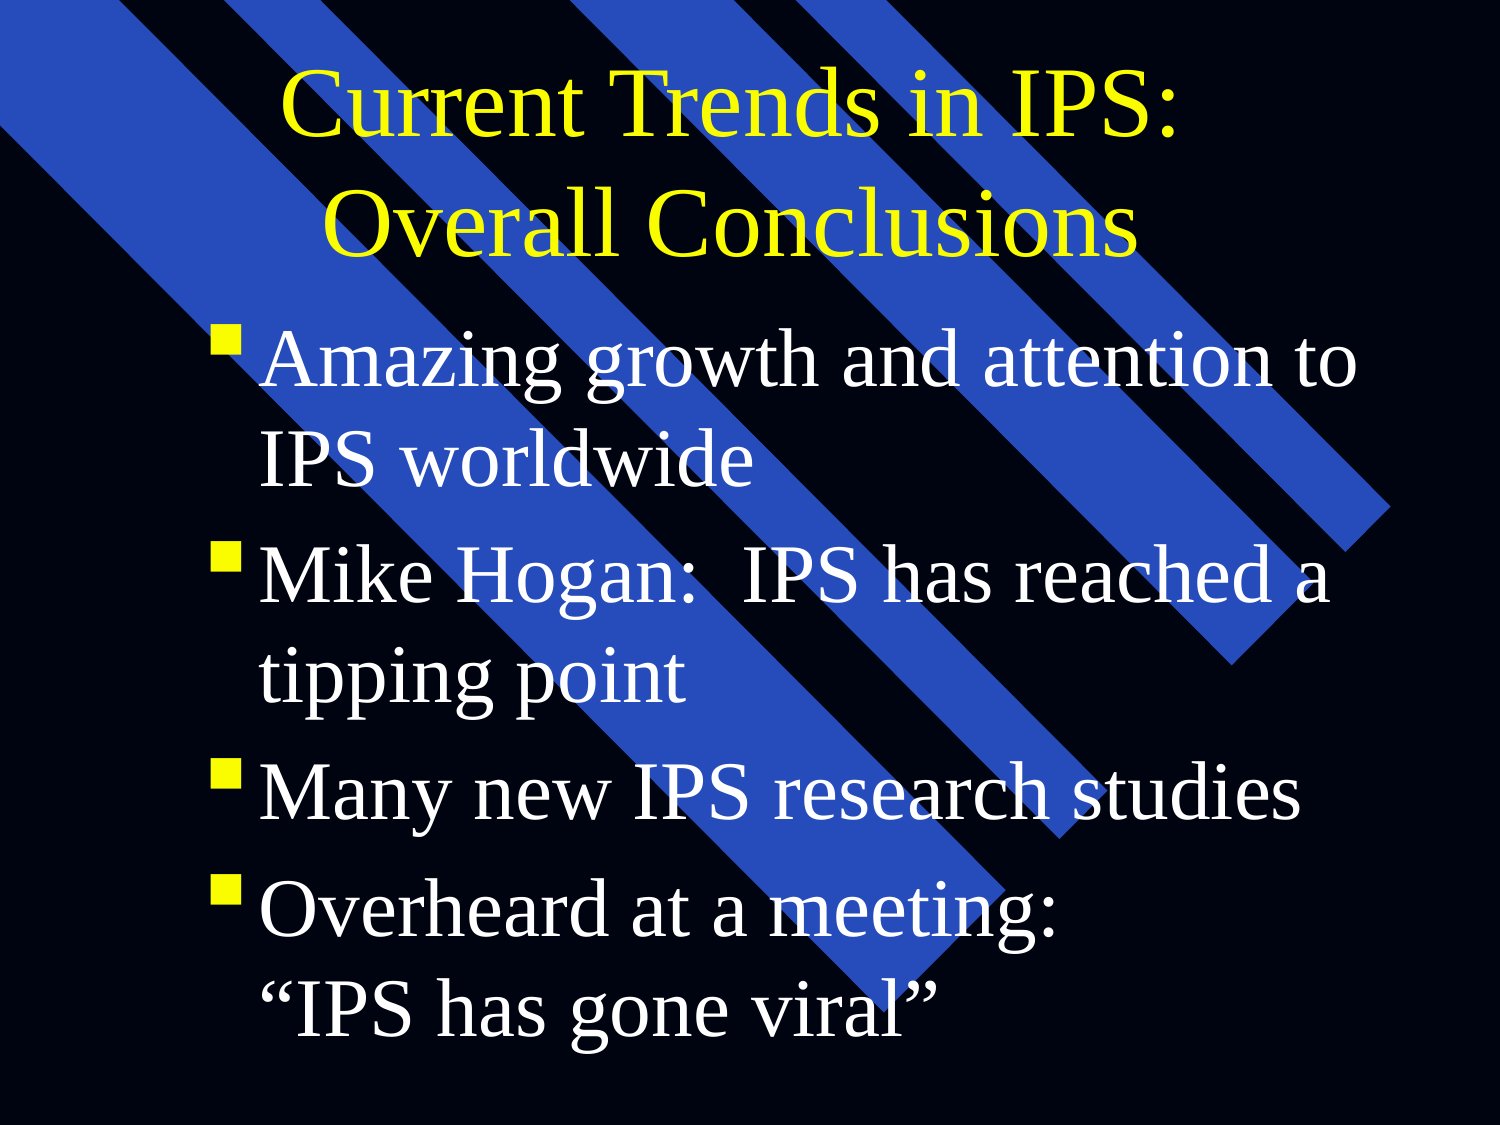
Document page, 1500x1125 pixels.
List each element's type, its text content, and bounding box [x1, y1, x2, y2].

list Amazing growth and attention to IPS worldwide Mike Hogan: IPS has reached a tipping point Many new IPS research studies Overheard at a meeting: “IPS has gone viral” [186, 295, 1500, 1125]
title Current Trends in IPS: Overall Conclusions [49, 199, 1414, 413]
